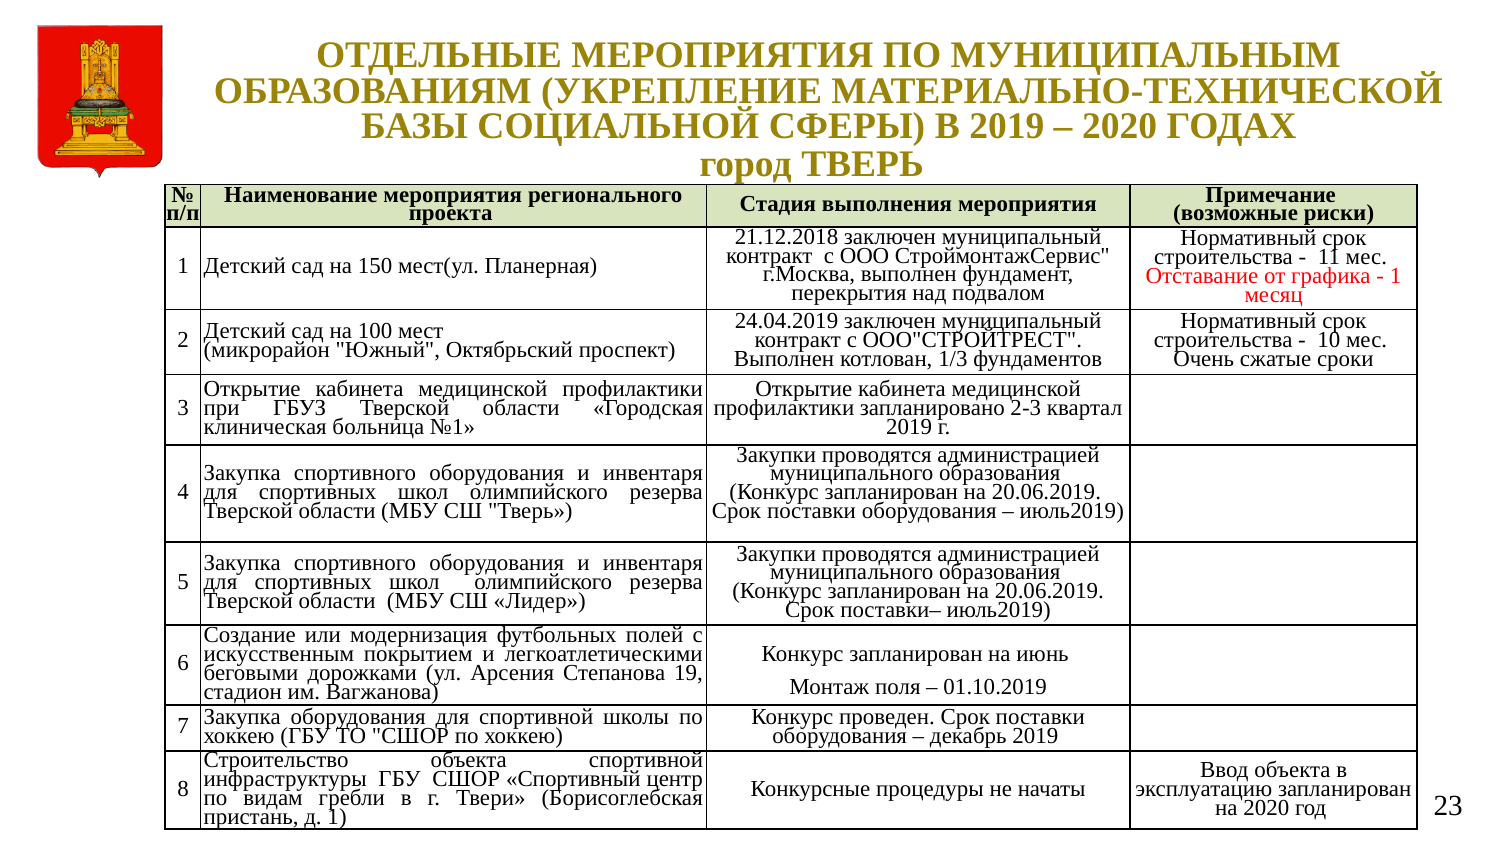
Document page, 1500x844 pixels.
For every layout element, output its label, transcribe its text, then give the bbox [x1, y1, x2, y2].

picture [34, 17, 171, 186]
title город ТВЕРЬ [165, 142, 1459, 188]
table_cell 5 [166, 543, 200, 624]
table_cell Закупки проводятся администрацией муниципального образования (Конкурс запланирован на 20.06.2019. Срок поставки– июль2019) [707, 543, 1129, 624]
text_box ОТДЕЛЬНЫЕ МЕРОПРИЯТИЯ ПО МУНИЦИПАЛЬНЫМ ОБРАЗОВАНИЯМ (УКРЕПЛЕНИЕ МАТЕРИАЛЬНО-ТЕХНИЧЕСКОЙ БАЗЫ СОЦИАЛЬНОЙ СФЕРЫ) В 2019 – 2020 ГОДАХ [171, 22, 1496, 164]
table_cell Детский сад на 150 мест(ул. Планерная) [201, 228, 706, 309]
table_cell Ввод объекта в эксплуатацию запланирован на 2020 год [1131, 752, 1416, 828]
table_header Наименование мероприятия регионального проекта [201, 188, 706, 226]
table_cell Закупка оборудования для спортивной школы по хоккею (ГБУ ТО "СШОР по хоккею) [201, 706, 706, 750]
table_cell [1131, 446, 1416, 541]
table_cell Нормативный срок строительства - 11 мес. Отставание от графика - 1 месяц [1131, 228, 1416, 309]
table_cell 1 [166, 228, 200, 309]
table_cell Открытие кабинета медицинской профилактики запланировано 2-3 квартал 2019 г. [707, 375, 1129, 444]
table_cell [1131, 543, 1416, 624]
table_header № п/п [166, 188, 200, 226]
table_cell Закупка спортивного оборудования и инвентаря для спортивных школ олимпийского резерва Тверской области (МБУ СШ «Лидер») [201, 543, 706, 624]
table_cell 24.04.2019 заключен муниципальный контракт с ООО"СТРОЙТРЕСТ". Выполнен котлован, 1/3 фундаментов [707, 310, 1129, 374]
table_cell 6 [166, 626, 200, 704]
table_header Стадия выполнения мероприятия [707, 188, 1129, 226]
table_cell Детский сад на 100 мест (микрорайон "Южный", Октябрьский проспект) [201, 310, 706, 374]
table_cell 8 [166, 752, 200, 828]
table_cell Конкурс проведен. Срок поставки оборудования – декабрь 2019 [707, 706, 1129, 750]
table_header Примечание (возможные риски) [1131, 188, 1416, 226]
table_cell Открытие кабинета медицинской профилактики при ГБУЗ Тверской области «Городская клиническая больница №1» [201, 375, 706, 444]
table_cell Строительство объекта спортивной инфраструктуры ГБУ СШОР «Спортивный центр по видам гребли в г. Твери» (Борисоглебская пристань, д. 1) [201, 752, 706, 828]
slide_number 23 [1140, 781, 1478, 827]
table_cell 21.12.2018 заключен муниципальный контракт с ООО СтроймонтажСервис" г.Москва, выполнен фундамент, перекрытия над подвалом [707, 228, 1129, 309]
table_cell [1131, 626, 1416, 704]
table_cell 7 [166, 706, 200, 750]
table_cell 3 [166, 375, 200, 444]
table_cell Закупка спортивного оборудования и инвентаря для спортивных школ олимпийского резерва Тверской области (МБУ СШ "Тверь») [201, 446, 706, 541]
table_cell [1131, 375, 1416, 444]
table_cell Создание или модернизация футбольных полей с искусственным покрытием и легкоатлетическими беговыми дорожками (ул. Арсения Степанова 19, стадион им. Вагжанова) [201, 626, 706, 704]
table_cell Конкурсные процедуры не начаты [707, 752, 1129, 828]
table_cell [1131, 706, 1416, 750]
table_cell Нормативный срок строительства - 10 мес. Очень сжатые сроки [1131, 310, 1416, 374]
table_cell Закупки проводятся администрацией муниципального образования (Конкурс запланирован на 20.06.2019. Срок поставки оборудования – июль2019) [707, 446, 1129, 541]
table_cell 4 [166, 446, 200, 541]
table_cell 2 [166, 310, 200, 374]
table_cell Конкурс запланирован на июнь Монтаж поля – 01.10.2019 [707, 626, 1129, 704]
